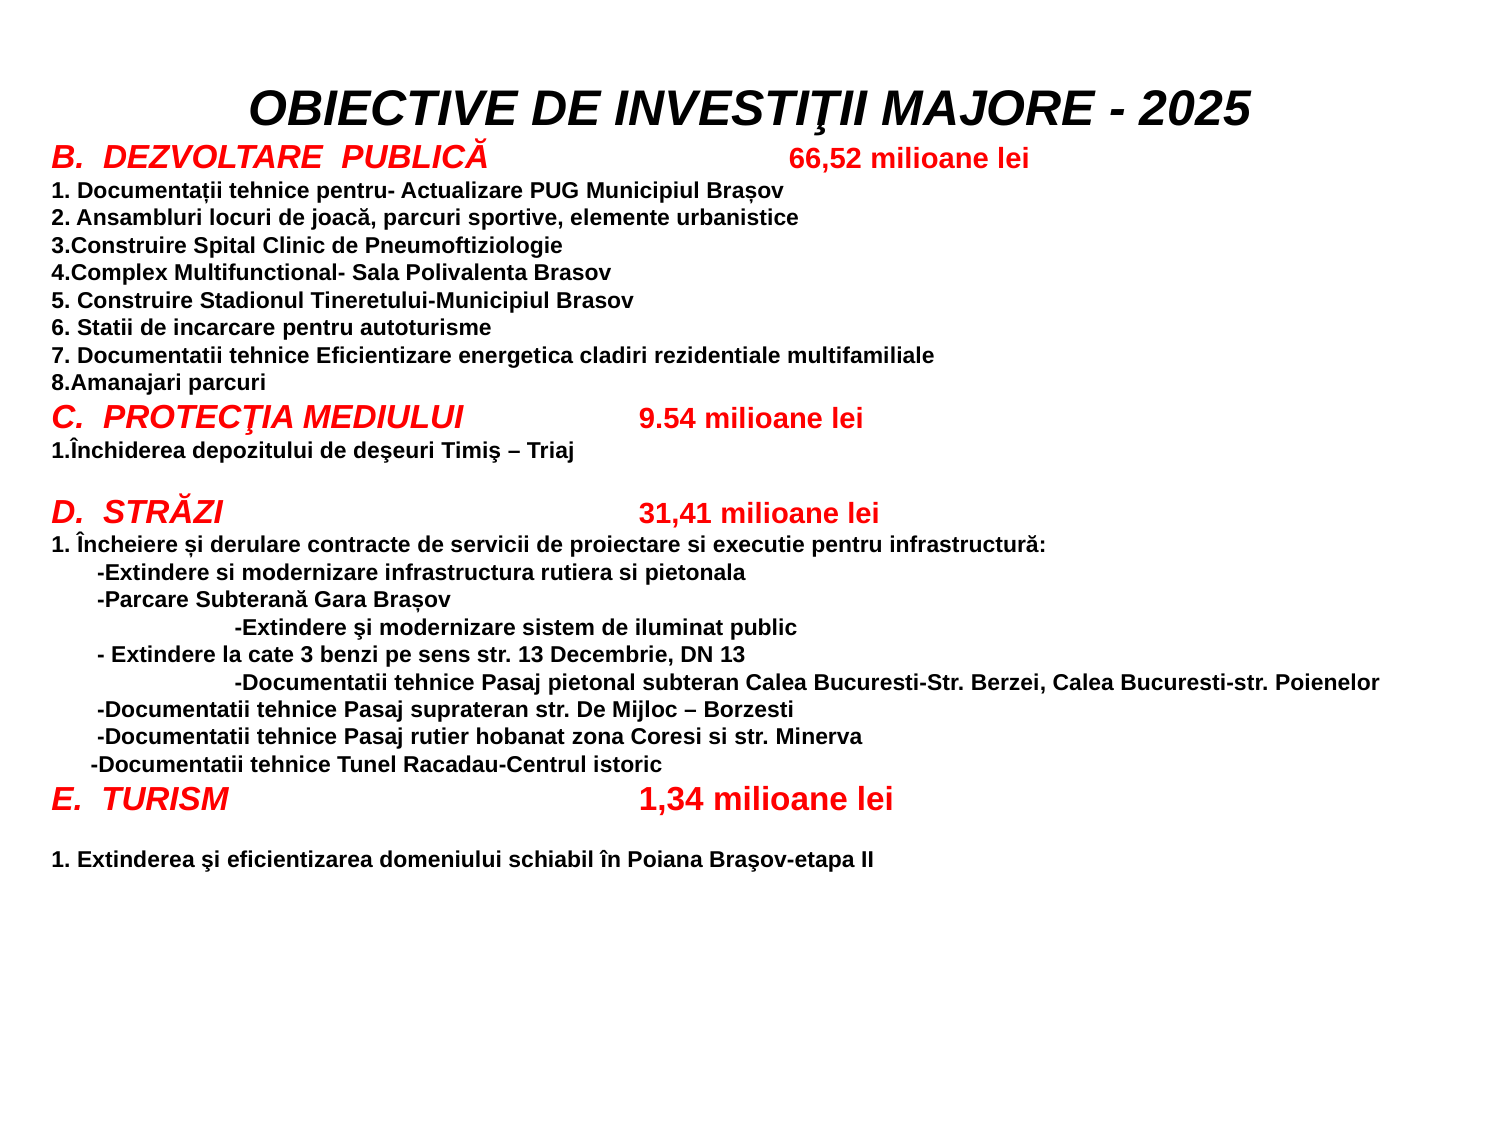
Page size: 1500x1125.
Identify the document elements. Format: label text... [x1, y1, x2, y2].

text_box OBIECTIVE DE INVESTIŢII MAJORE - 2025 B. DEZVOLTARE PUBLICĂ 66,52 milioane lei 1. Documentații tehnice pentru- Actualizare PUG Municipiul Brașov 2. Ansambluri locuri de joacă, parcuri sportive, elemente urbanistice 3.Construire Spital Clinic de Pneumoftiziologie 4.Complex Multifunctional- Sala Polivalenta Brasov 5. Construire Stadionul Tineretului-Municipiul Brasov 6. Statii de incarcare pentru autoturisme 7. Documentatii tehnice Eficientizare energetica cladiri rezidentiale multifamiliale 8.Amanajari parcuri C. PROTECŢIA MEDIULUI 9.54 milioane lei 1.Închiderea depozitului de deşeuri Timiş – Triaj D. STRĂZI 31,41 milioane lei 1. Încheiere și derulare contracte de servicii de proiectare si executie pentru infrastructură: -Extindere si modernizare infrastructura rutiera si pietonala -Parcare Subterană Gara Brașov -Extindere şi modernizare sistem de iluminat public - Extindere la cate 3 benzi pe sens str. 13 Decembrie, DN 13 -Documentatii tehnice Pasaj pietonal subteran Calea Bucuresti-Str. Berzei, Calea Bucuresti-str. Poienelor -Documentatii tehnice Pasaj suprateran str. De Mijloc – Borzesti -Documentatii tehnice Pasaj rutier hobanat zona Coresi si str. Minerva -Documentatii tehnice Tunel Racadau-Centrul istoric E. TURISM 1,34 milioane lei 1. Extinderea şi eficientizarea domeniului schiabil în Poiana Braşov-etapa II [36, 67, 1464, 935]
text_box [23, 7, 788, 505]
